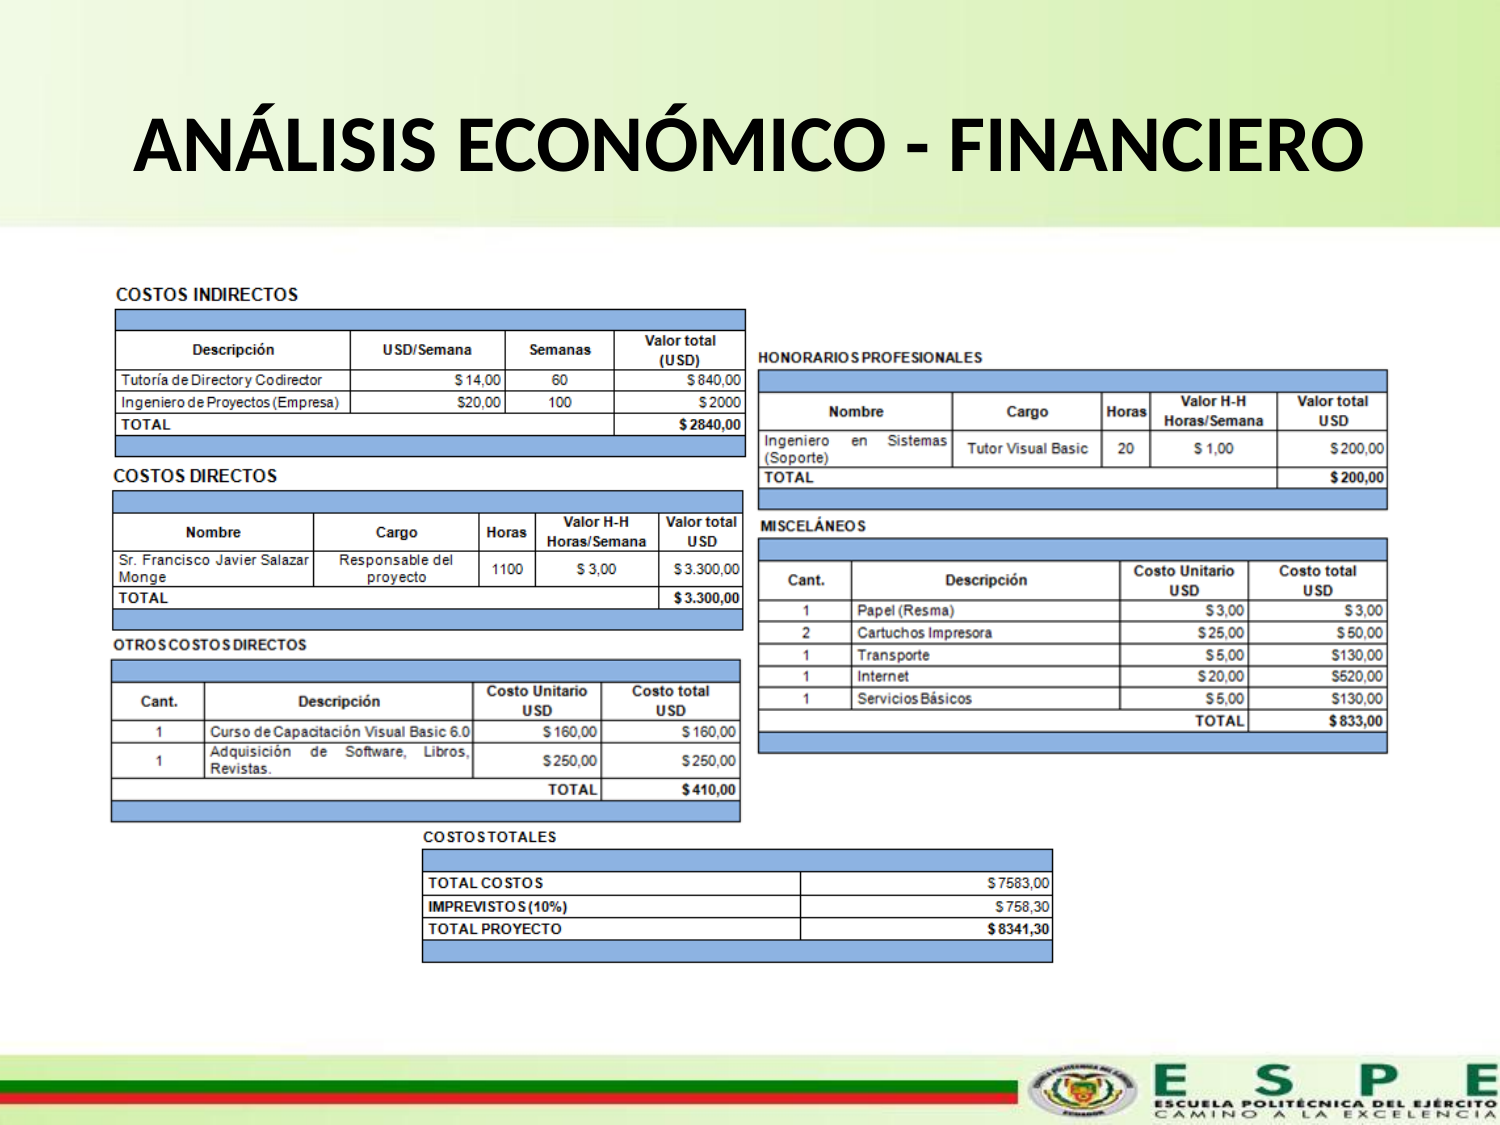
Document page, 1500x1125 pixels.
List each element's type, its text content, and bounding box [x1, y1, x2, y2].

title ANÁLISIS ECONÓMICO - FINANCIERO [75, 45, 1425, 233]
picture [0, 0, 1500, 1125]
